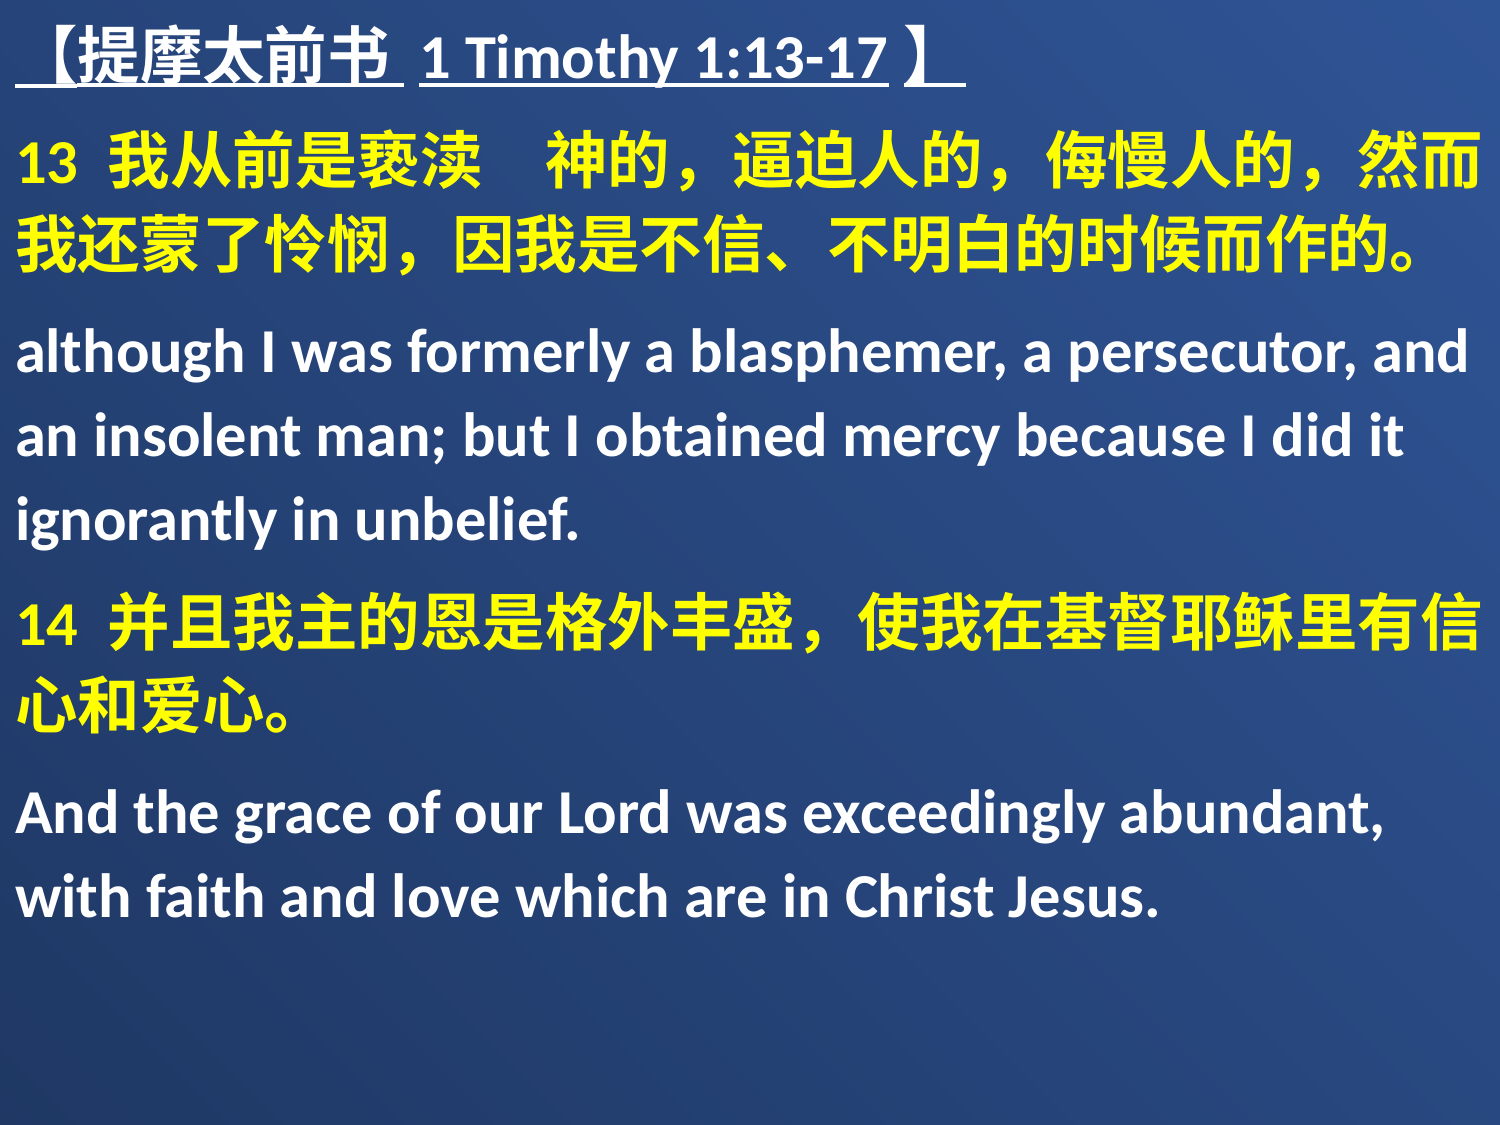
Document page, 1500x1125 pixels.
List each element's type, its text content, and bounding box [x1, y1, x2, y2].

subtitle 【提摩太前书 1 Timothy 1:13-17】 13 我从前是亵渎 神的，逼迫人的，侮慢人的，然而我还蒙了怜悯，因我是不信、不明白的时候而作的。 although I was formerly a blasphemer, a persecutor, and an insolent man; but I obtained mercy because I did it ignorantly in unbelief. 14 并且我主的恩是格外丰盛，使我在基督耶稣里有信心和爱心。 And the grace of our Lord was exceedingly abundant, with faith and love which are in Christ Jesus. [0, 0, 1500, 1125]
